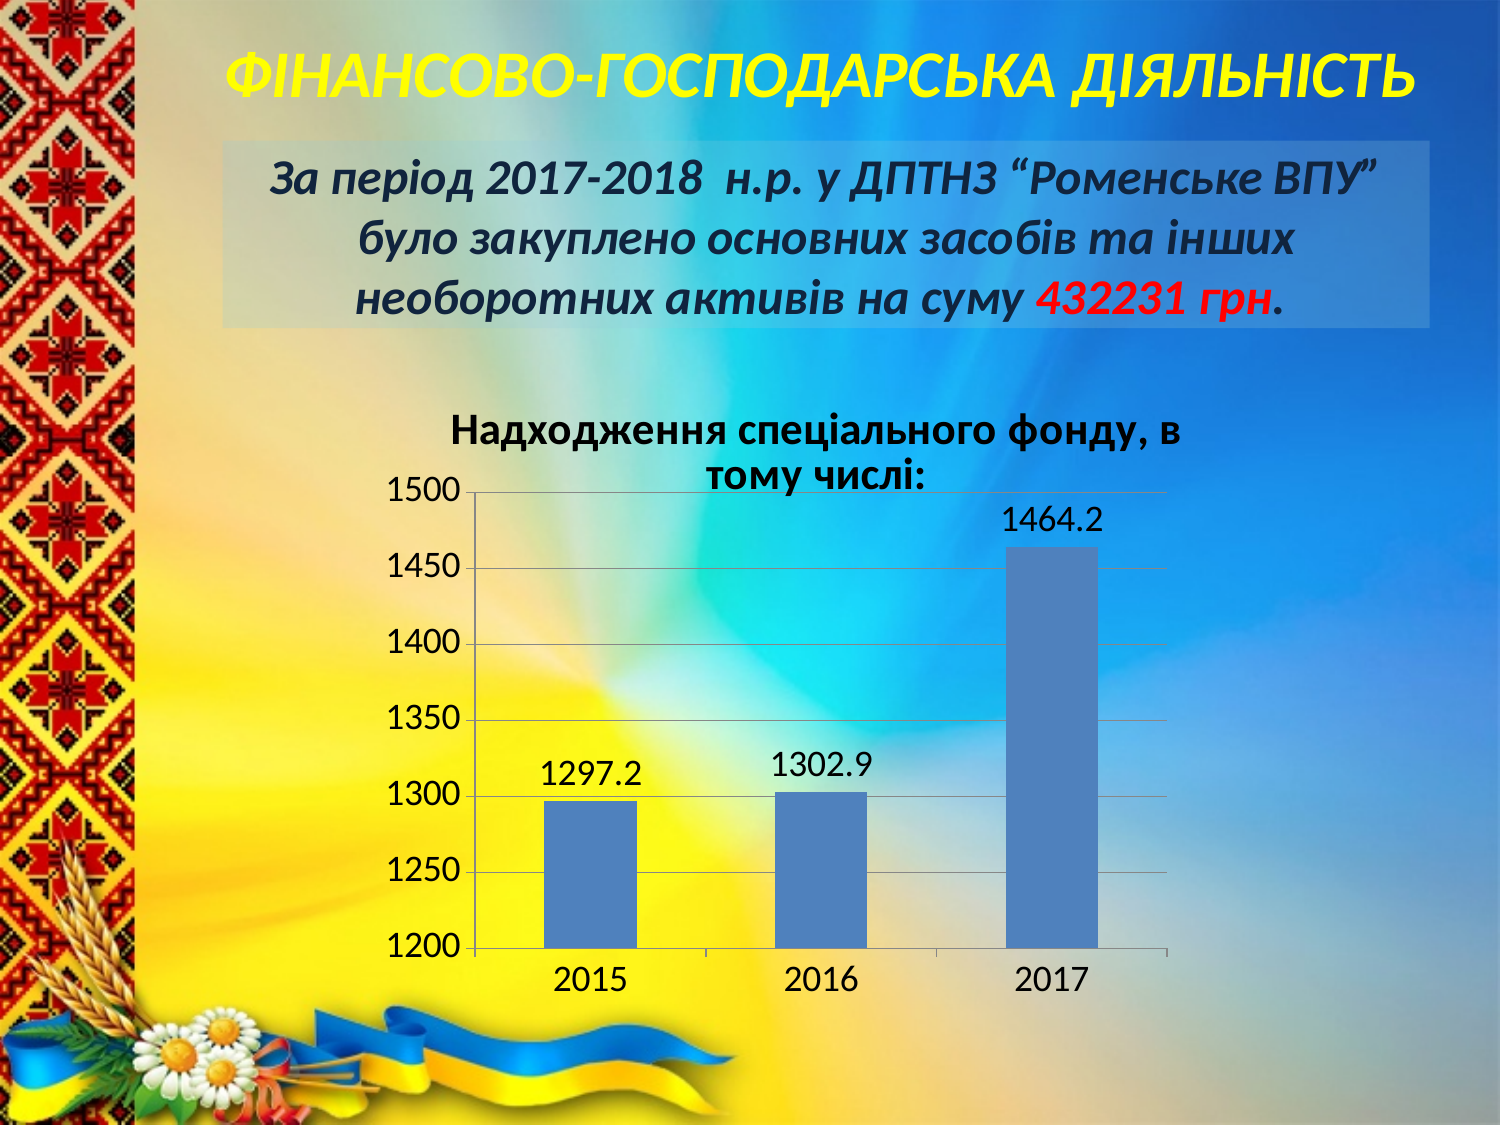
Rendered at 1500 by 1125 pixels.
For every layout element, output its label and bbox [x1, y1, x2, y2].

chart [316, 374, 1317, 1042]
picture [0, 0, 1500, 1125]
